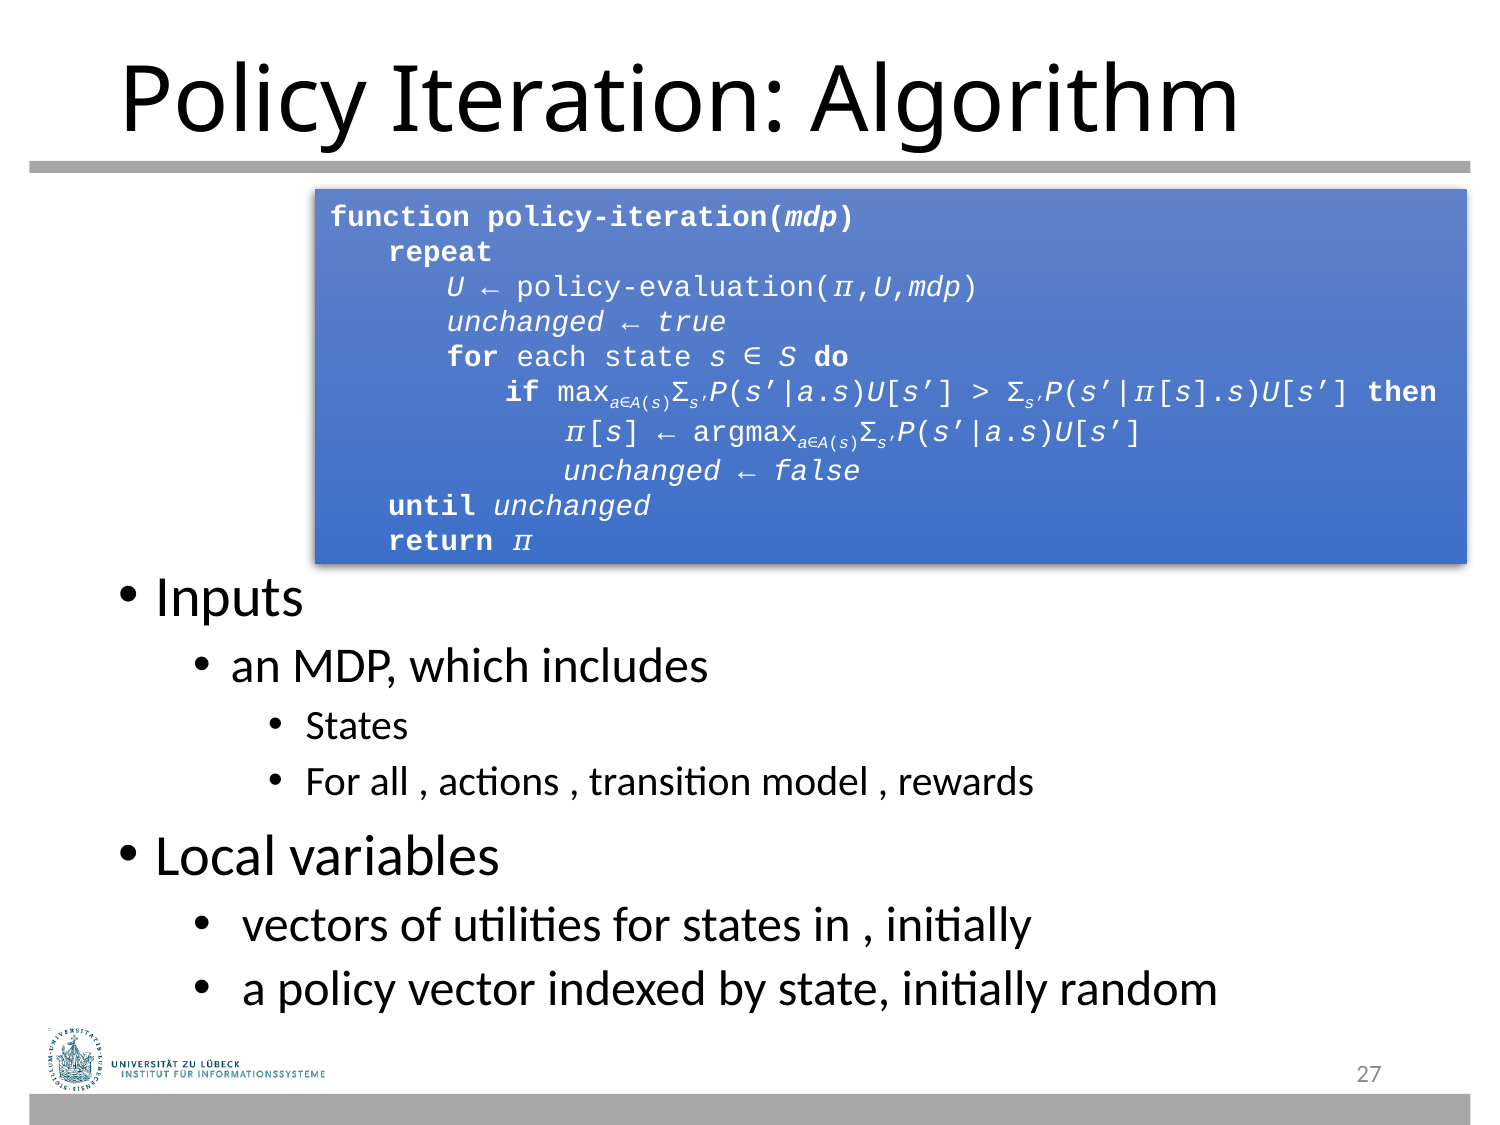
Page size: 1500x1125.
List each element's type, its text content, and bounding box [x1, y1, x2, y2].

text_box function policy-iteration(mdp) repeat U ← policy-evaluation(𝜋,U,mdp) unchanged ← true for each state s ∈ S do if maxa∈A(s)Σs’P(s’|a.s)U[s’] > Σs’P(s’|𝜋[s].s)U[s’] then 𝜋[s] ← argmaxa∈A(s)Σs’P(s’|a.s)U[s’] unchanged ← false until unchanged return 𝜋 [315, 189, 1467, 564]
title Policy Iteration: Algorithm [103, 42, 1397, 161]
slide_number 27 [1059, 1042, 1397, 1103]
